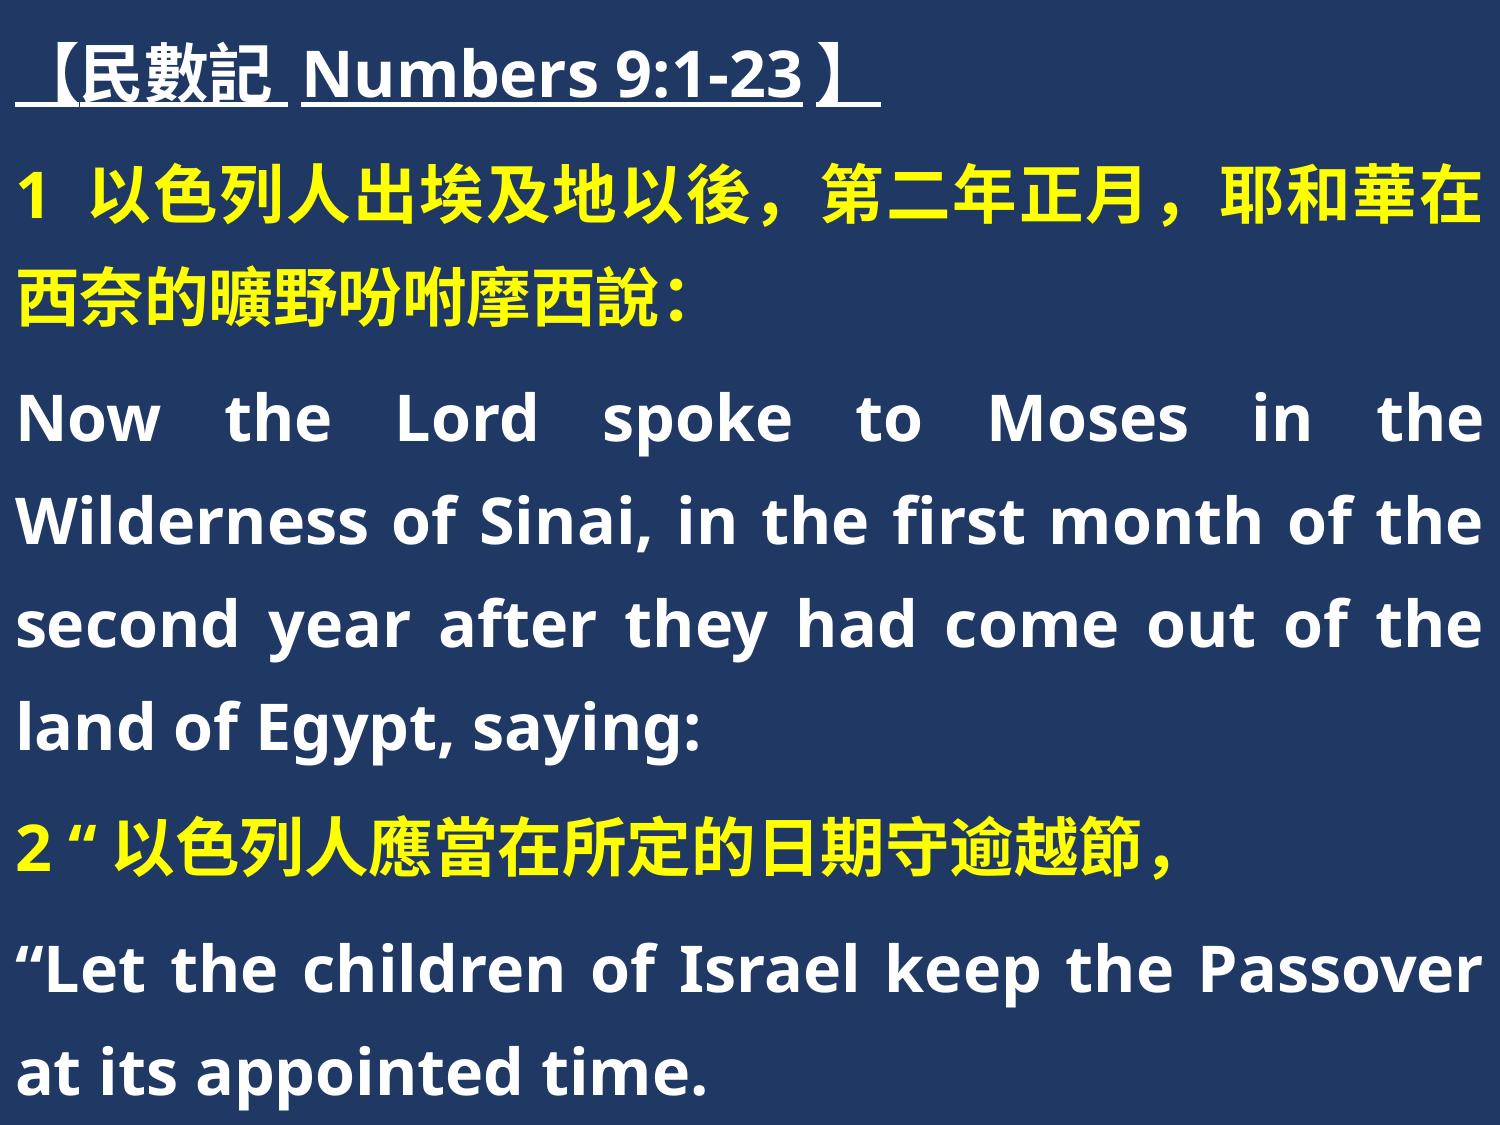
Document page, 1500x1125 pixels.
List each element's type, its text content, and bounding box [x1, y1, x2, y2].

list 【民數記 Numbers 9:1-23】 1 以色列人出埃及地以後，第二年正月，耶和華在西奈的曠野吩咐摩西說： Now the Lord spoke to Moses in the Wilderness of Sinai, in the first month of the second year after they had come out of the land of Egypt, saying: 2 “以色列人應當在所定的日期守逾越節， “Let the children of Israel keep the Passover at its appointed time. [0, 0, 1500, 1125]
